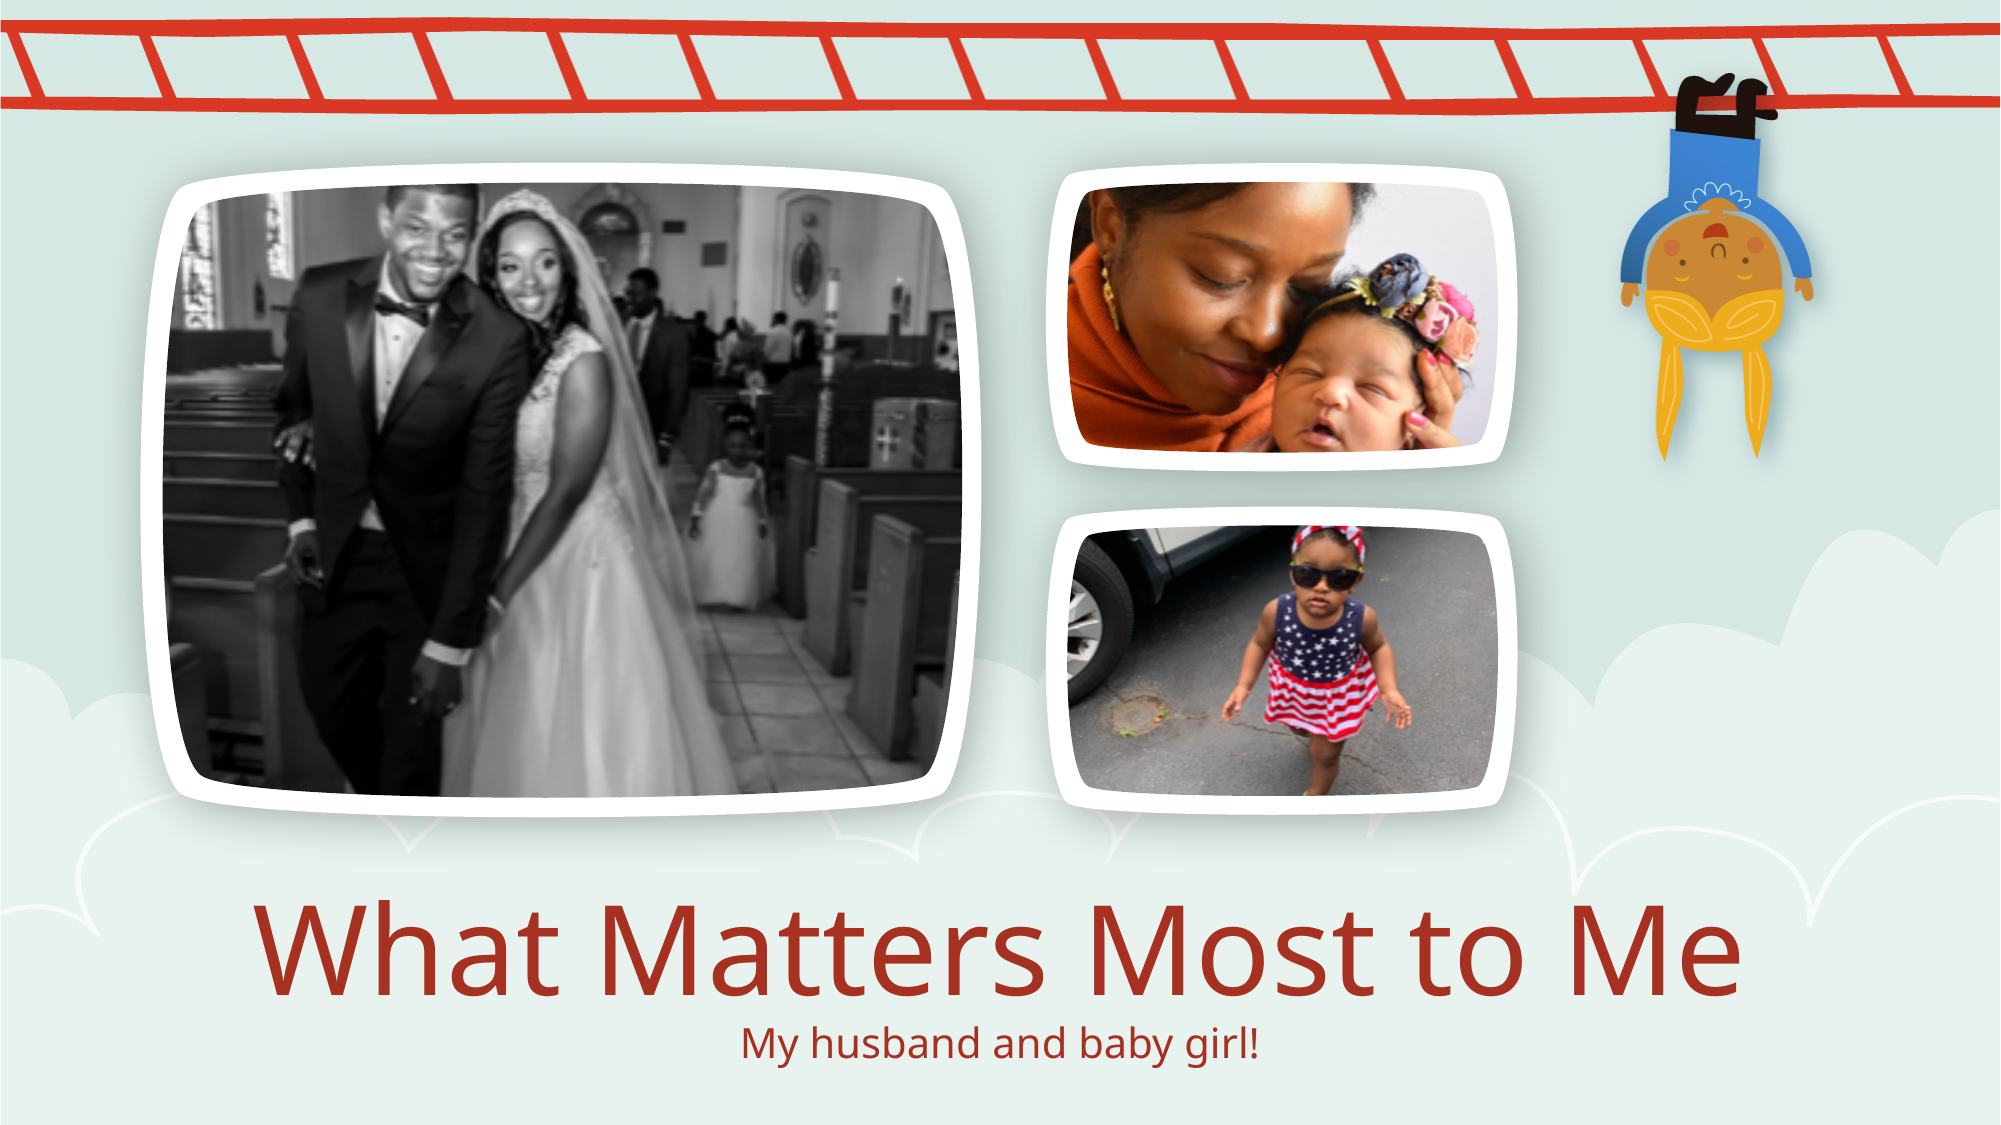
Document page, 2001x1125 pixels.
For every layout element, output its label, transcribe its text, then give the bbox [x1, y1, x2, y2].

picture [0, 0, 2001, 1125]
title What Matters Most to Me My husband and baby girl! [0, 942, 2000, 1075]
